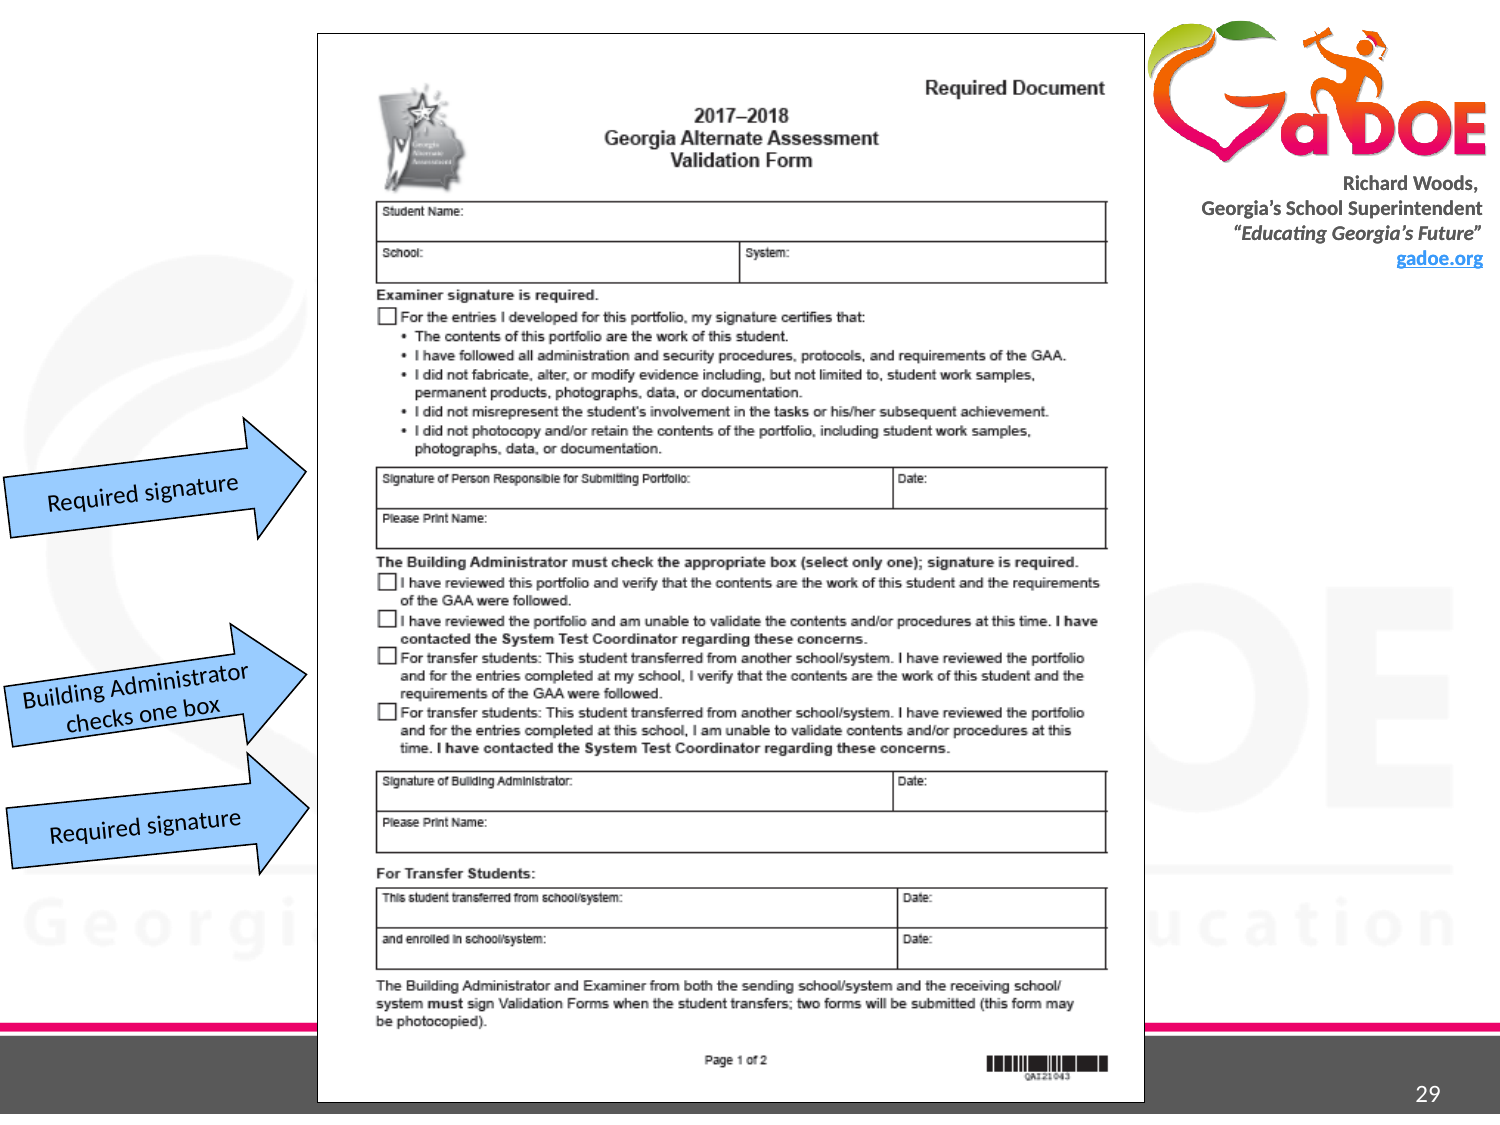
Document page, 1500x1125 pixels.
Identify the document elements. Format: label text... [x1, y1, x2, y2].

text_box Building Administrator checks one box [4, 623, 307, 747]
slide_number 29 [1355, 1062, 1456, 1123]
picture [19, 8, 1499, 1103]
text_box Required signature [6, 753, 309, 875]
text_box Required signature [3, 417, 307, 539]
